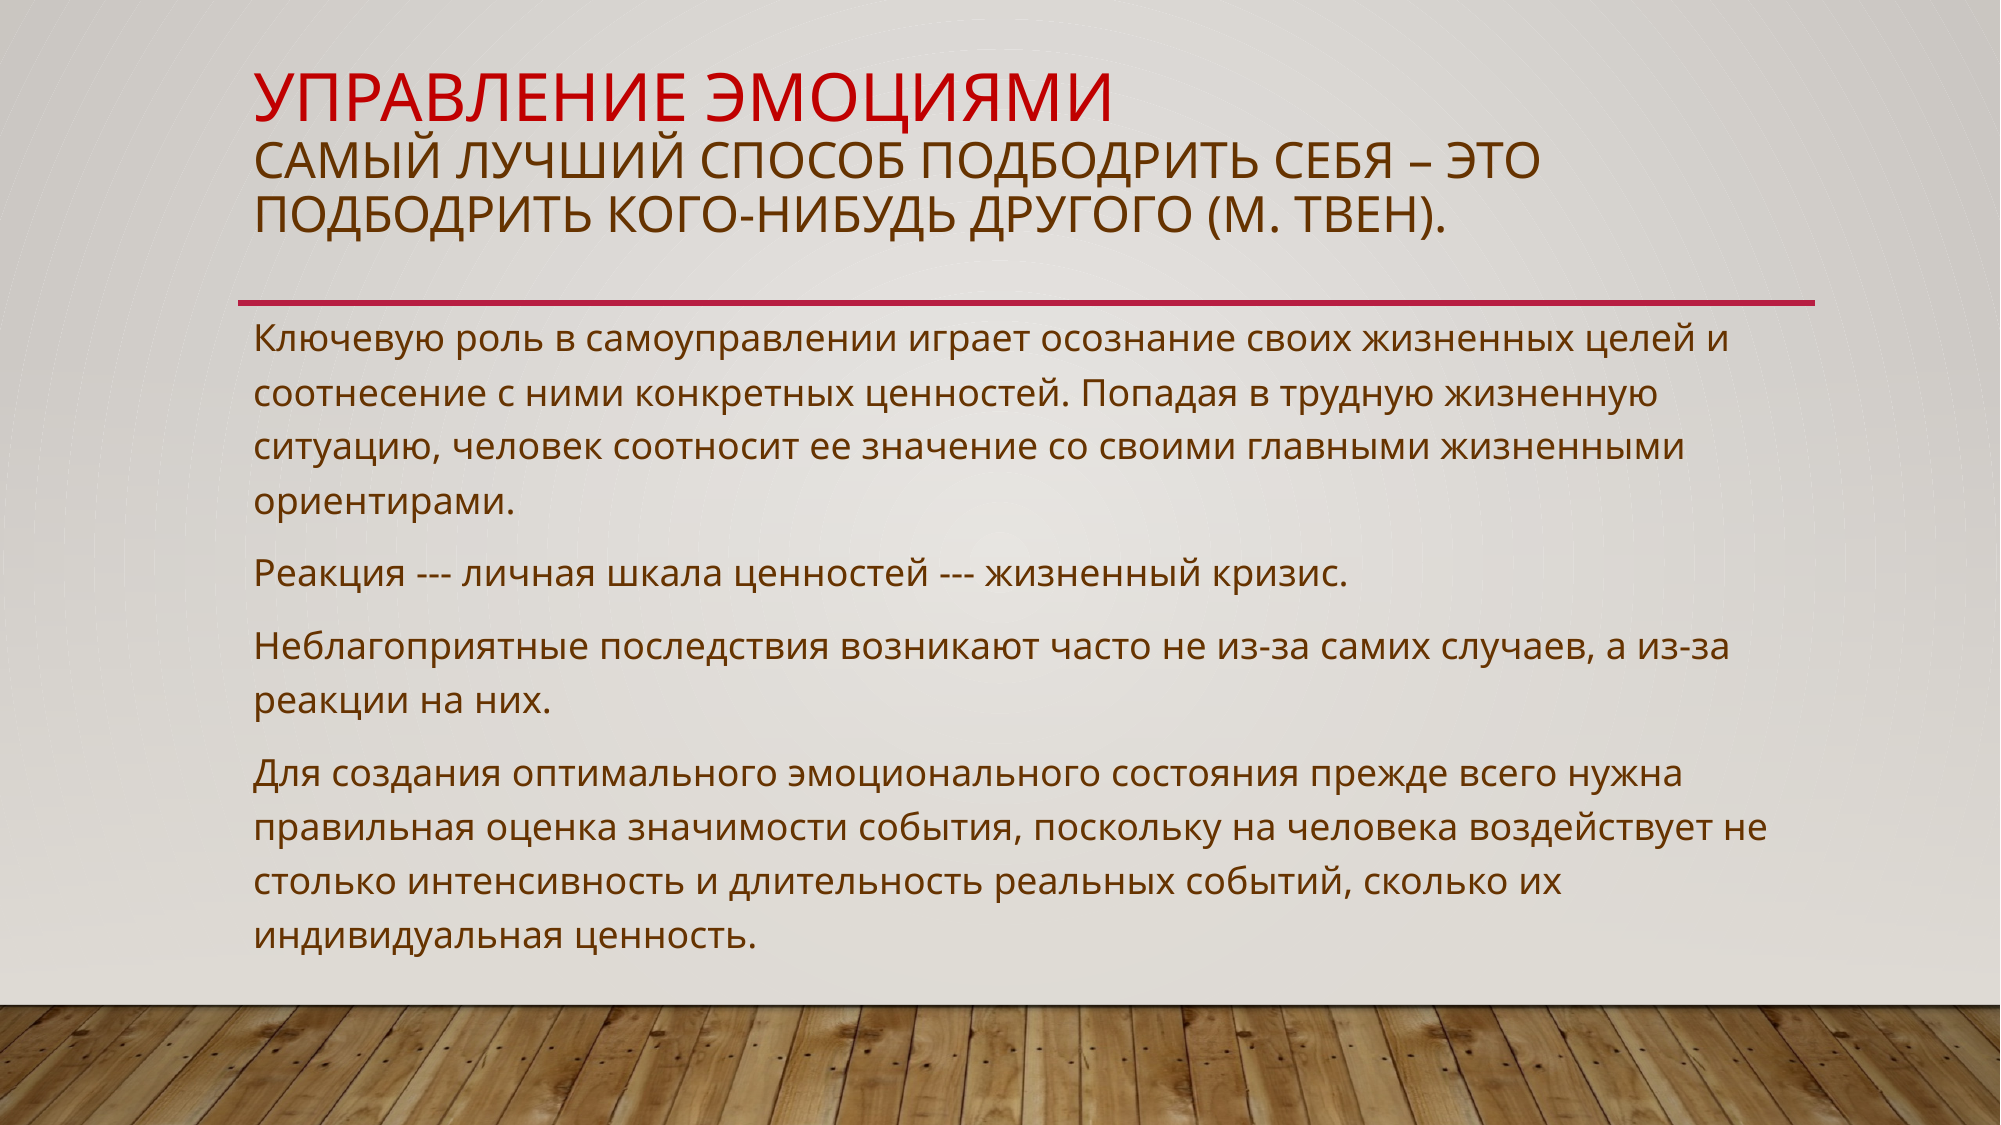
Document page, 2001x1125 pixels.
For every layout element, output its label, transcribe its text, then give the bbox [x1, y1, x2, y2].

picture [0, 1005, 2000, 1125]
list Ключевую роль в самоуправлении играет осознание своих жизненных целей и соотнесение с ними конкретных ценностей. Попадая в трудную жизненную ситуацию, человек соотносит ее значение со своими главными жизненными ориентирами. Реакция --- личная шкала ценностей --- жизненный кризис. Неблагоприятные последствия возникают часто не из-за самих случаев, а из-за реакции на них. Для создания оптимального эмоционального состояния прежде всего нужна правильная оценка значимости события, поскольку на человека воздействует не столько интенсивность и длительность реальных событий, сколько их индивидуальная ценность. [238, 297, 1814, 967]
title Управление эмоциями Самый лучший способ подбодрить себя – это подбодрить кого-нибудь другого (М. твен). [238, 56, 1814, 255]
